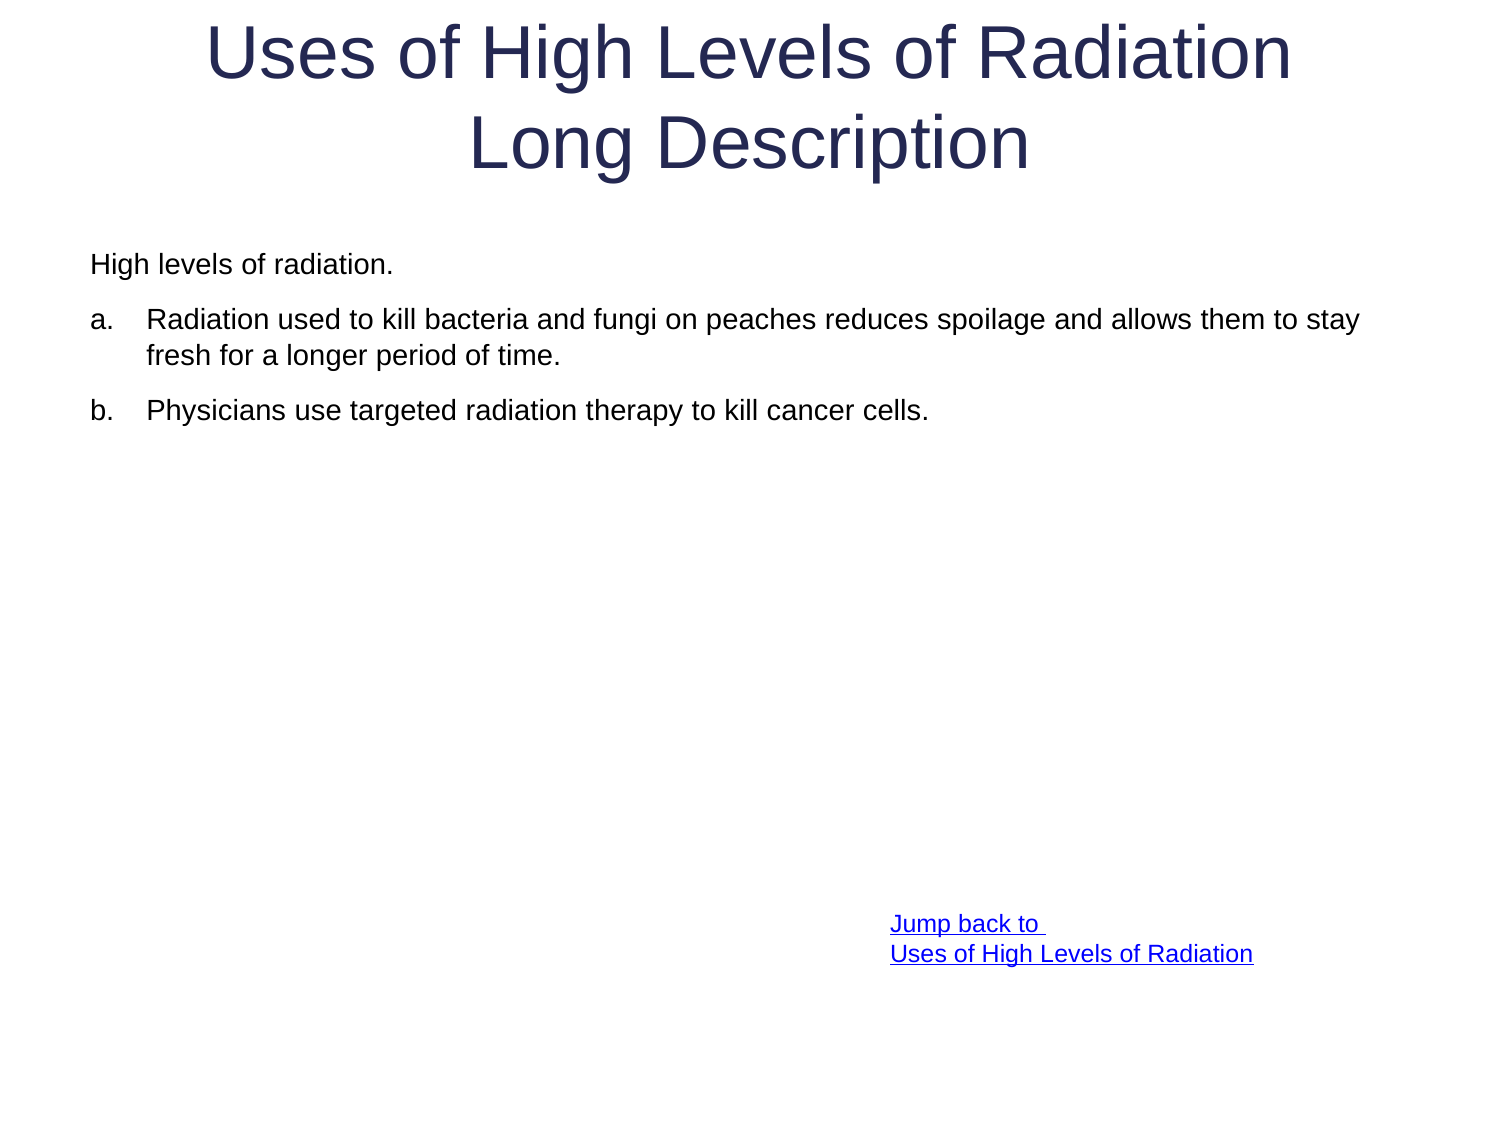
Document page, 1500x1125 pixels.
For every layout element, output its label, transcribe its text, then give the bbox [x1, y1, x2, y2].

list Jump back to Uses of High Levels of Radiation [875, 900, 1425, 950]
list High levels of radiation. Radiation used to kill bacteria and fungi on peaches reduces spoilage and allows them to stay fresh for a longer period of time. Physicians use targeted radiation therapy to kill cancer cells. [75, 237, 1425, 825]
title Uses of High Levels of Radiation Long Description [144, 0, 1355, 188]
